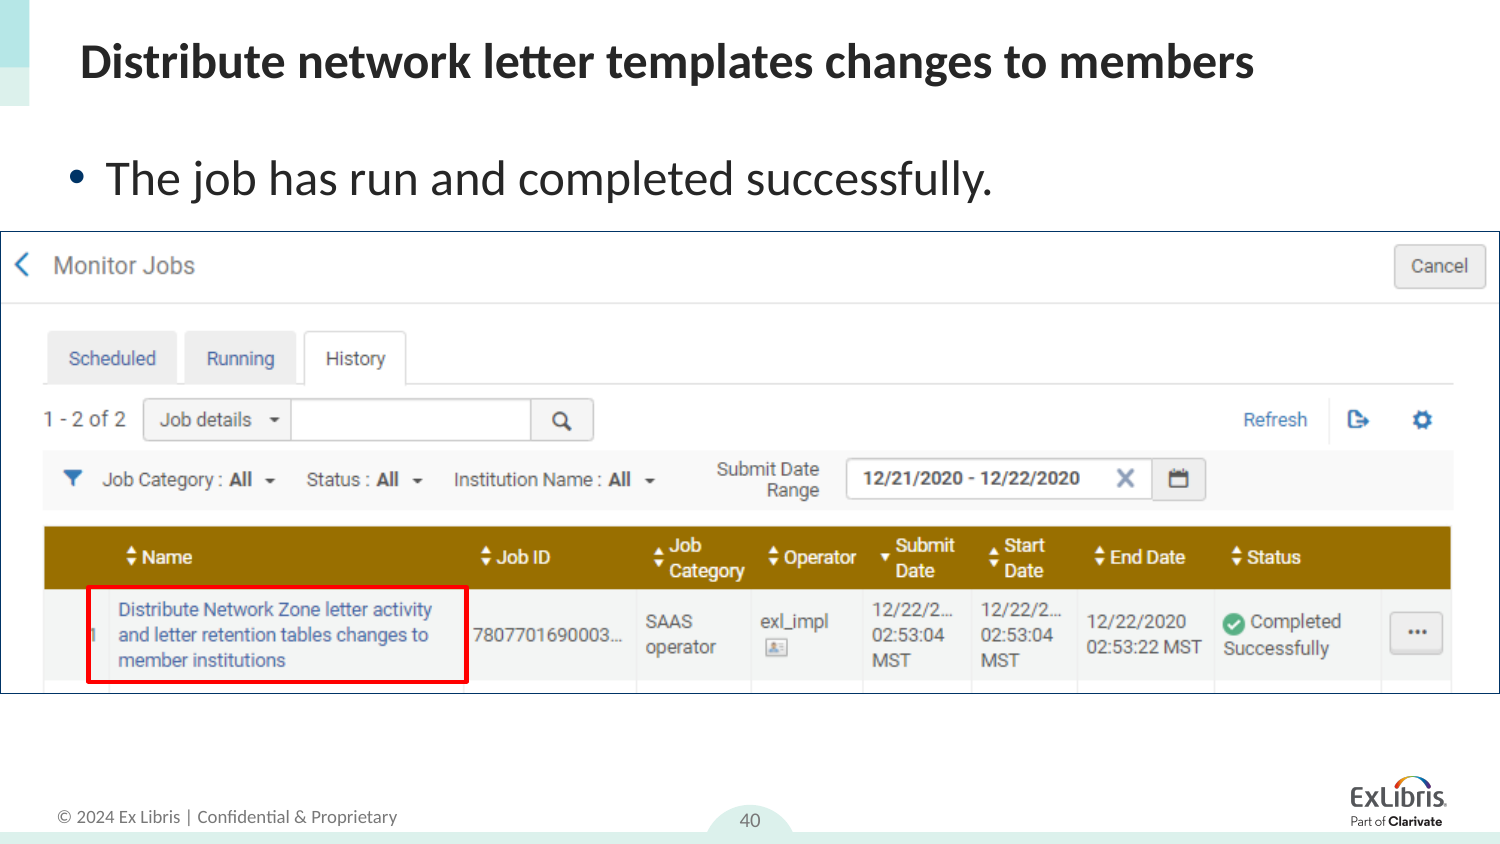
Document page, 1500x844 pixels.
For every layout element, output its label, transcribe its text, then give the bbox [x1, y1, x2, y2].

slide_number 40 [705, 789, 795, 844]
text_box The job has run and completed successfully. [53, 138, 1447, 230]
title Distribute network letter templates changes to members [64, 11, 1500, 107]
picture [1351, 776, 1447, 826]
picture [0, 231, 1500, 694]
